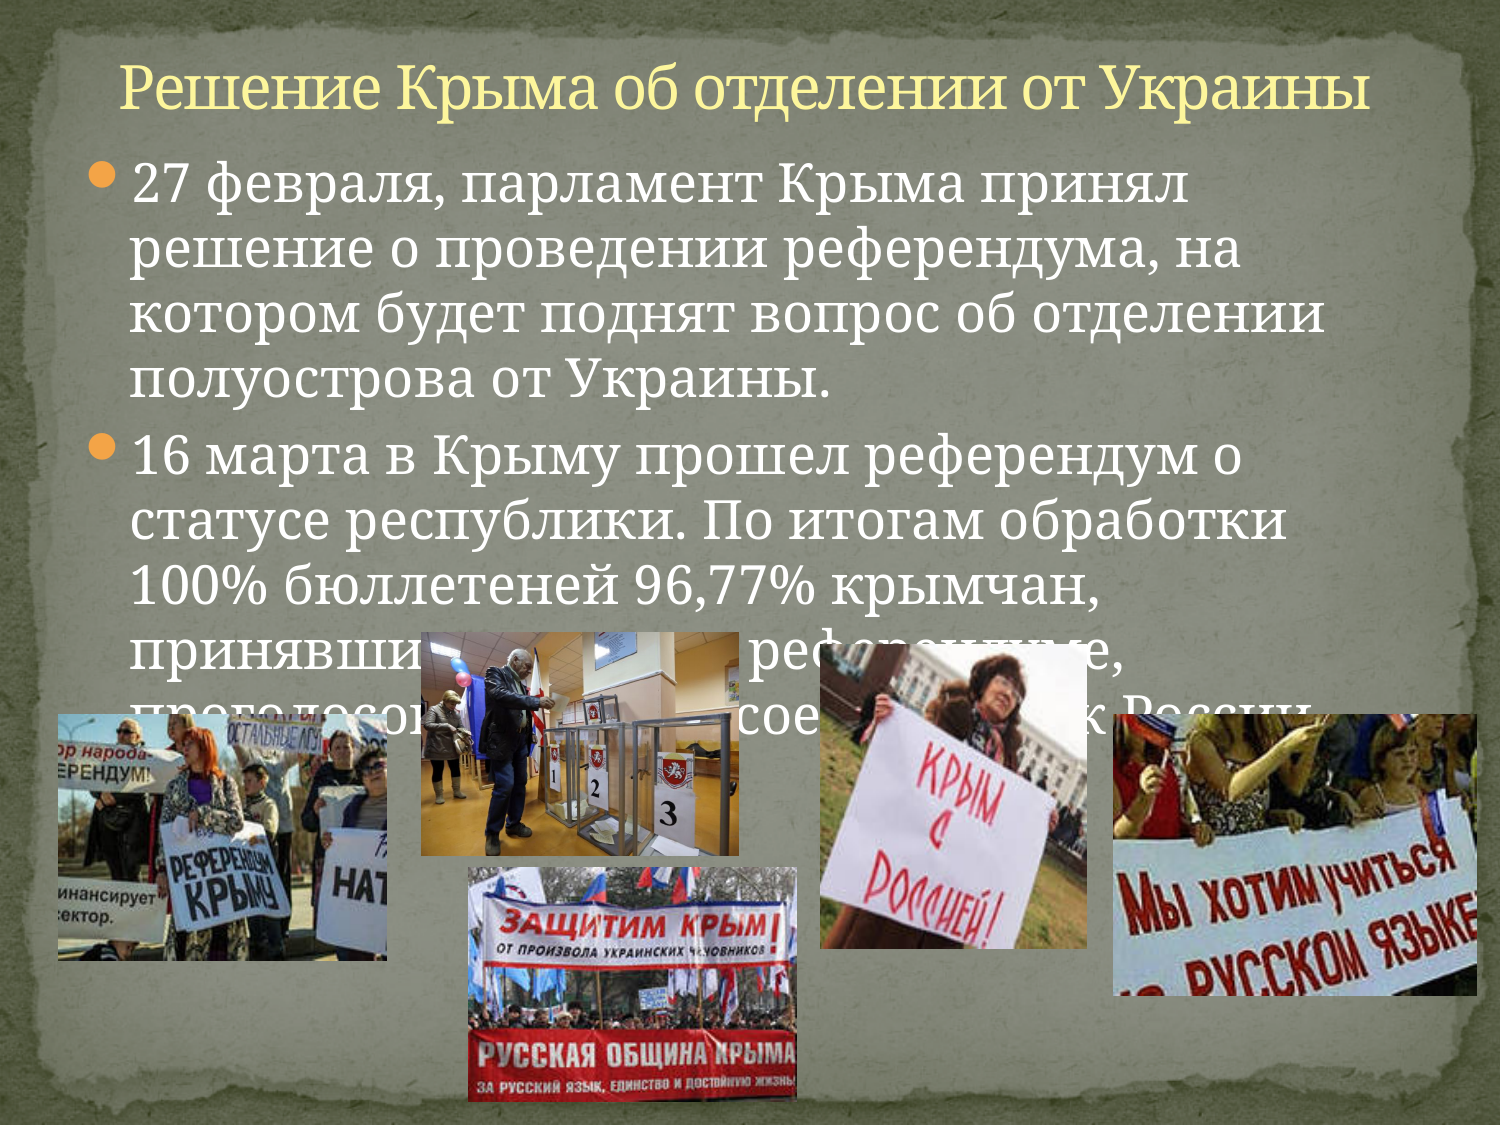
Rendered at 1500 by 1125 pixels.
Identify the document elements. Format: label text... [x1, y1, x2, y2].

picture [58, 714, 387, 961]
picture [1113, 714, 1477, 996]
title Решение Крыма об отделении от Украины [70, 23, 1421, 129]
list 27 февраля, парламент Крыма принял решение о проведении референдума, на котором будет поднят вопрос об отделении полуострова от Украины. 16 марта в Крыму прошел референдум о статусе республики. По итогам обработки 100% бюллетеней 96,77% крымчан, принявших участие в референдуме, проголосовали за присоединение к России. [70, 140, 1421, 891]
picture [820, 644, 1087, 949]
picture [468, 867, 797, 1102]
picture [421, 632, 739, 856]
